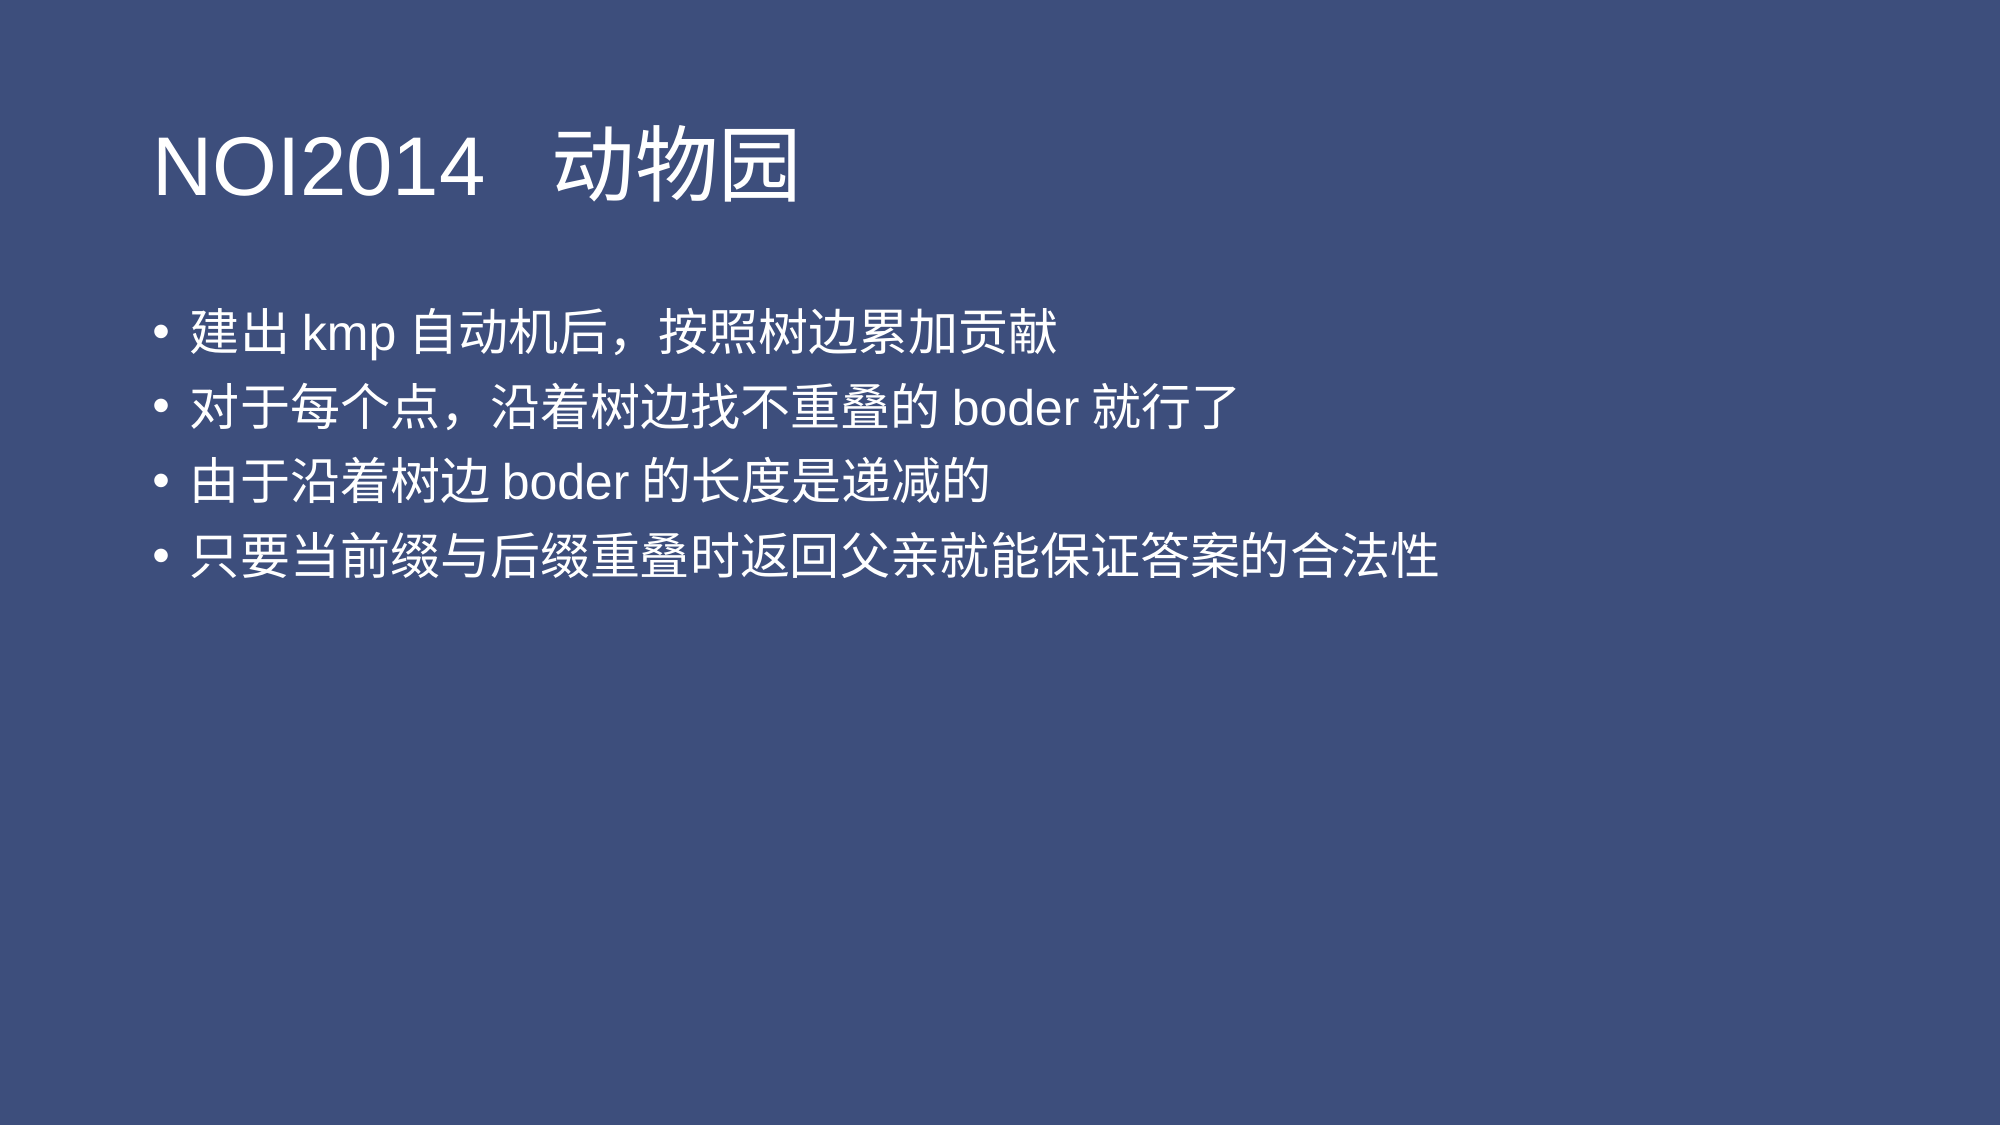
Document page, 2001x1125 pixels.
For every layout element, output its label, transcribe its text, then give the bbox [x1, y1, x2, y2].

list 建出kmp自动机后，按照树边累加贡献 对于每个点，沿着树边找不重叠的boder就行了 由于沿着树边boder的长度是递减的 只要当前缀与后缀重叠时返回父亲就能保证答案的合法性 [137, 299, 1863, 1014]
title NOI2014 动物园 [137, 59, 1863, 278]
